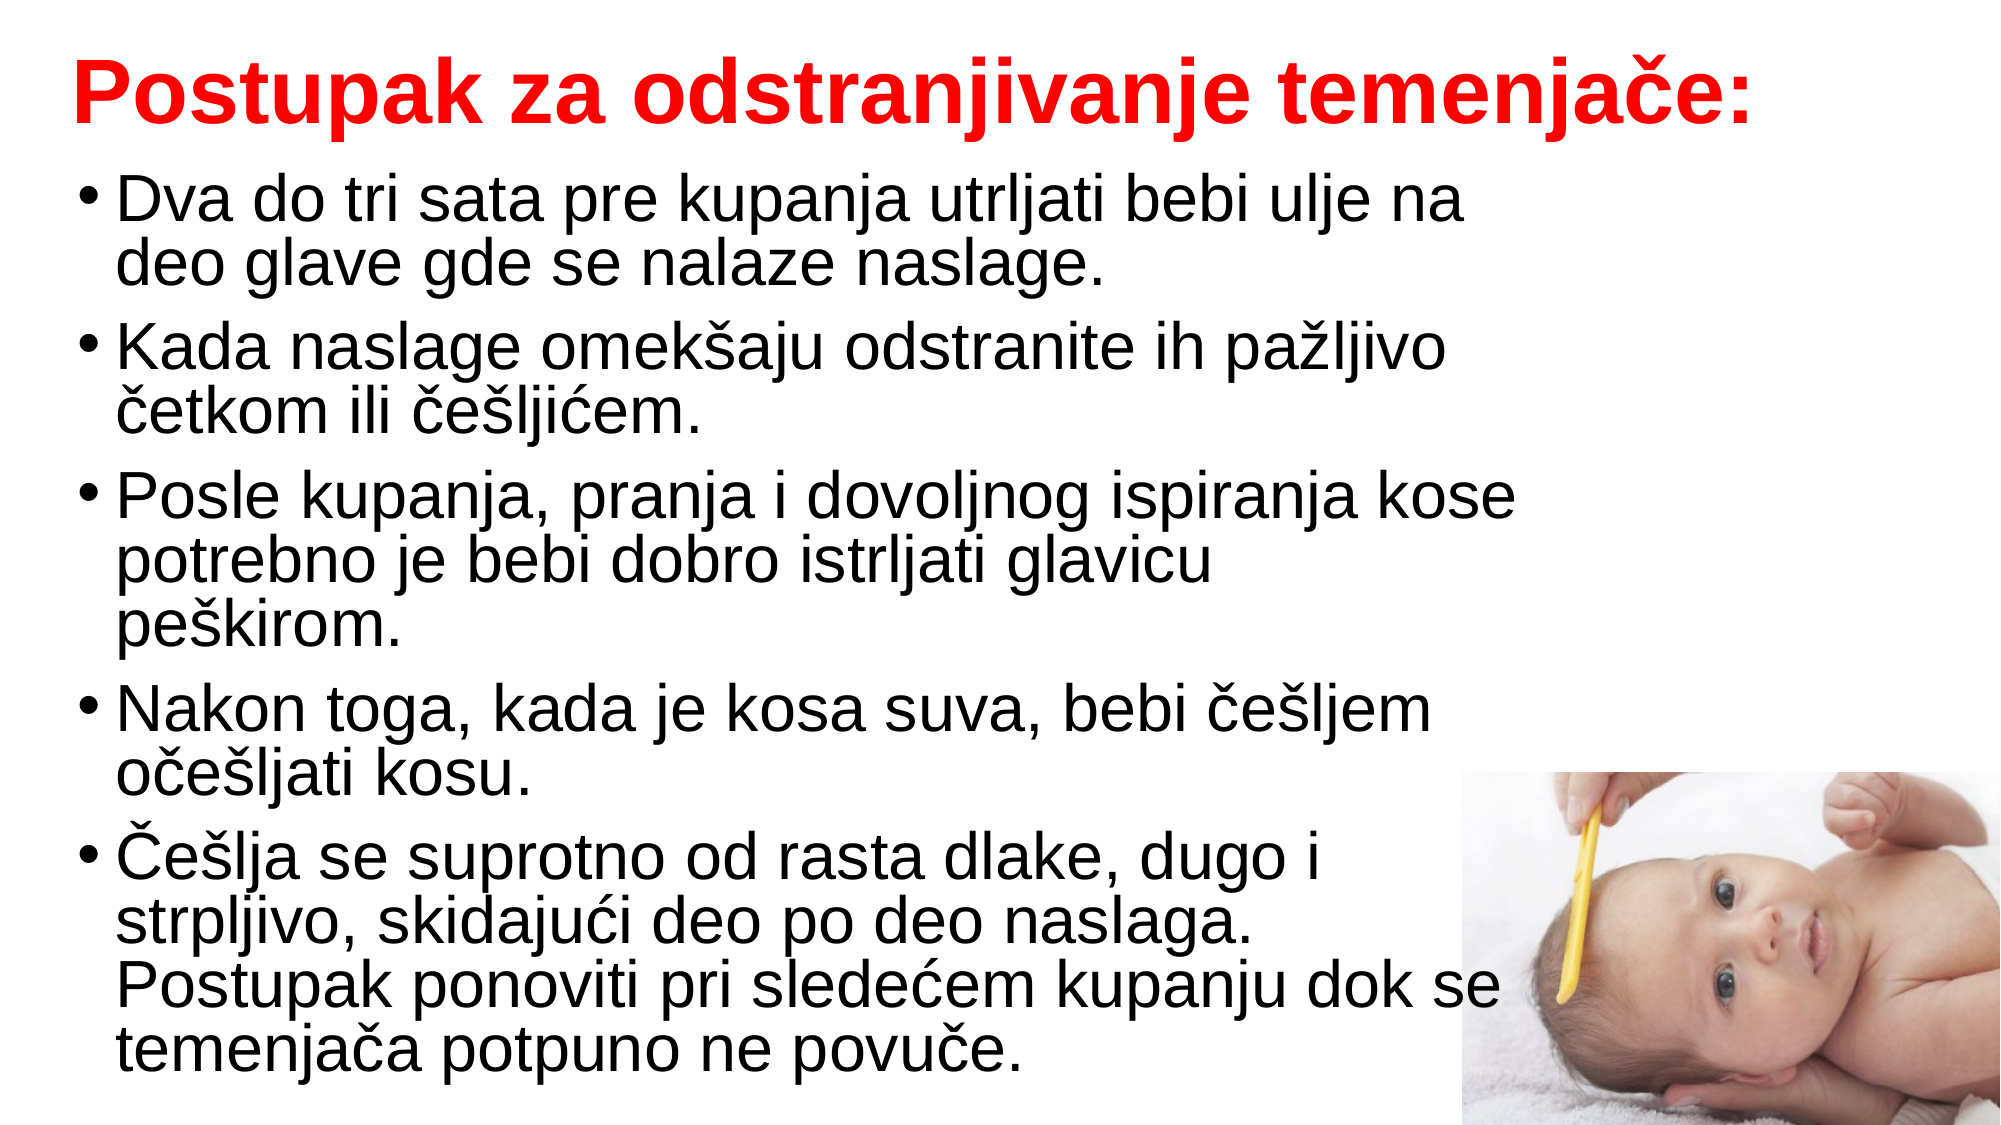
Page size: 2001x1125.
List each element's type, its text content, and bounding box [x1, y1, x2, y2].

title Postupak za odstranjivanje temenjače: [56, 47, 1859, 141]
text_box Dva do tri sata pre kupanja utrljati bebi ulje na deo glave gde se nalaze naslage. Kada naslage omekšaju odstranite ih pažljivo četkom ili češljićem. Posle kupanja, pranja i dovoljnog ispiranja kose potrebno je bebi dobro istrljati glavicu peškirom. Nakon toga, kada je kosa suva, bebi češljem očešljati kosu. Češlja se suprotno od rasta dlake, dugo i strpljivo, skidajući deo po deo naslaga. Postupak ponoviti pri sledećem kupanju dok se temenjača potpuno ne povuče. [62, 162, 1536, 1109]
picture [1462, 772, 2000, 1125]
